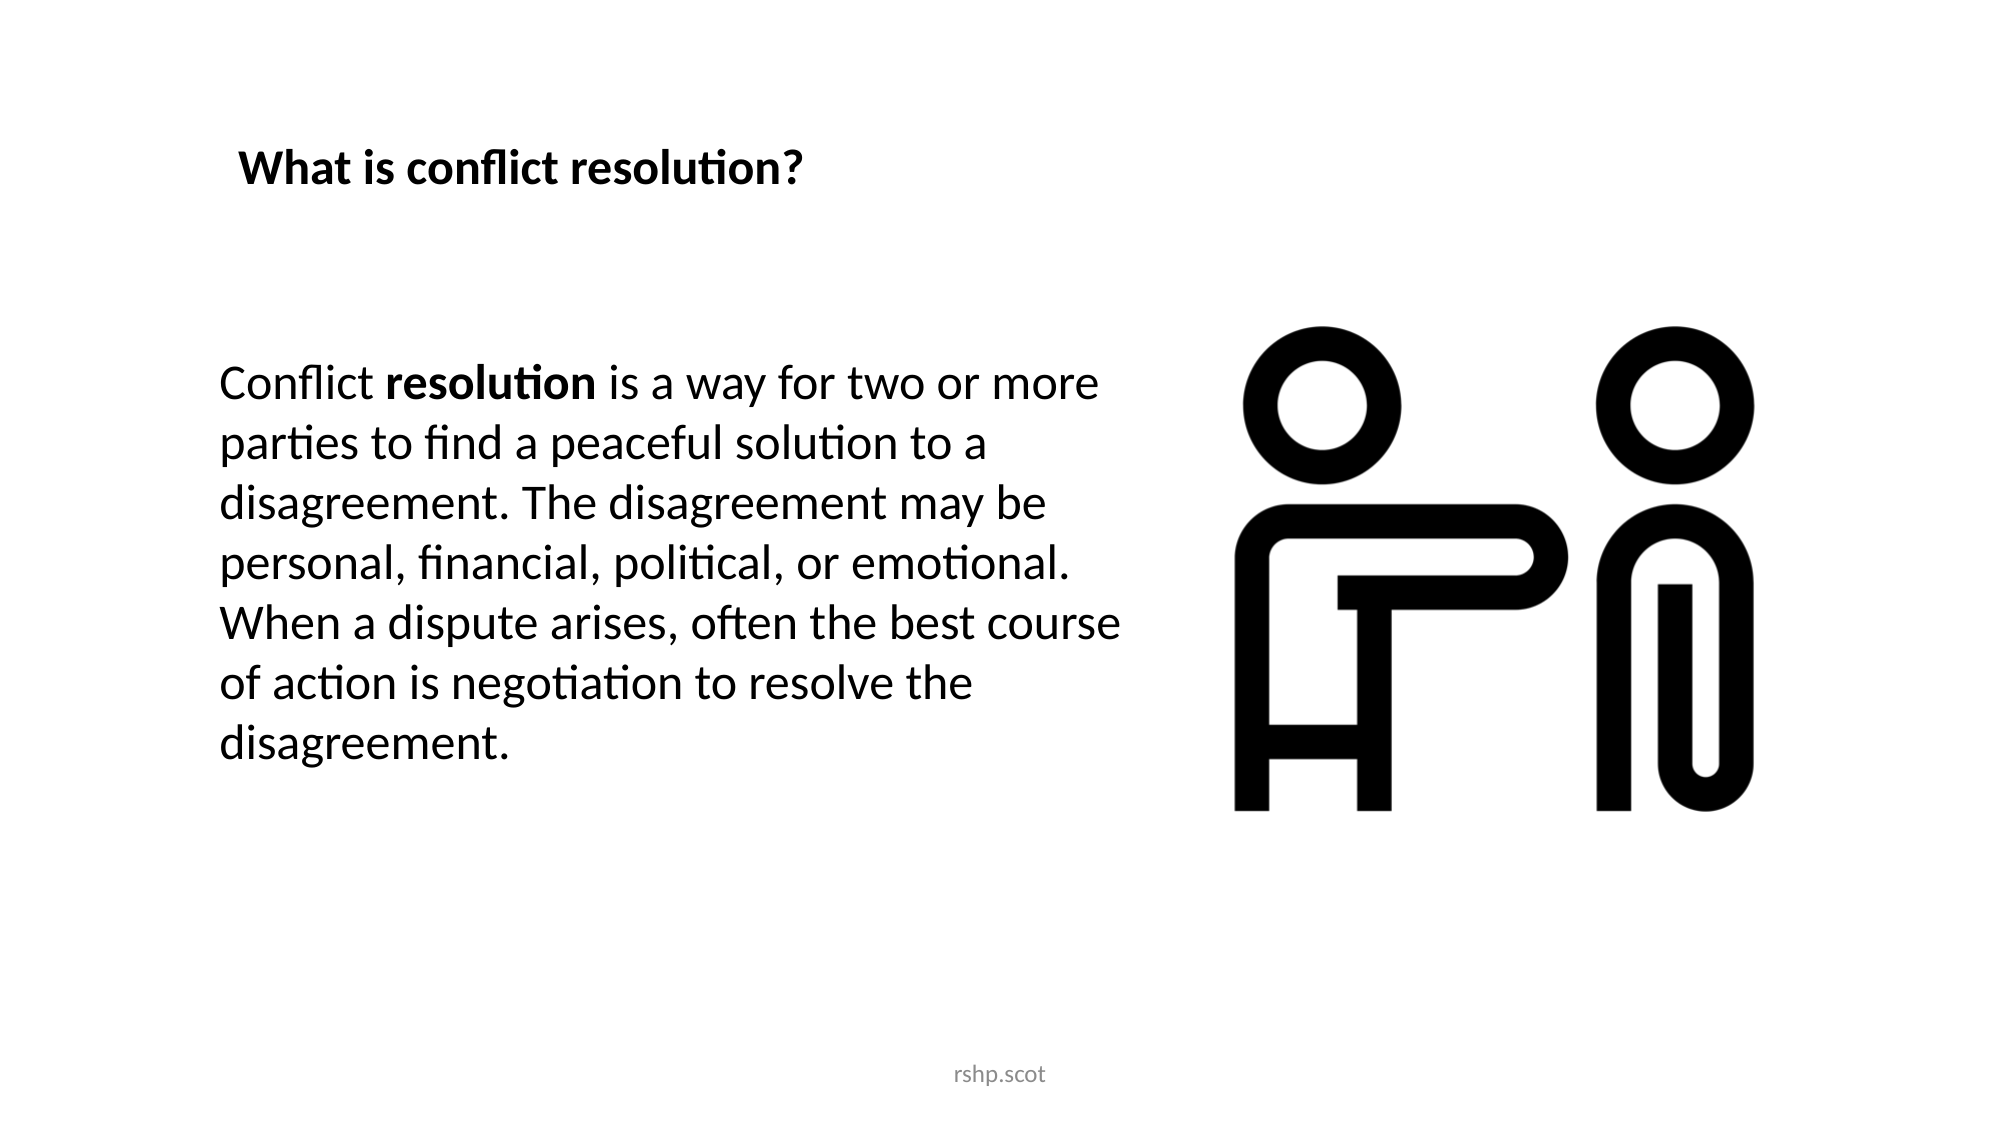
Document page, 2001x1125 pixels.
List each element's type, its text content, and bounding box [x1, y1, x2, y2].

footer rshp.scot [662, 1042, 1338, 1103]
text_box What is conflict resolution? [223, 127, 1101, 202]
picture [1103, 178, 1886, 960]
text_box Conflict resolution is a way for two or more parties to find a peaceful solution to a disagreement. The disagreement may be personal, financial, political, or emotional. When a dispute arises, often the best course of action is negotiation to resolve the disagreement. [204, 342, 1103, 778]
